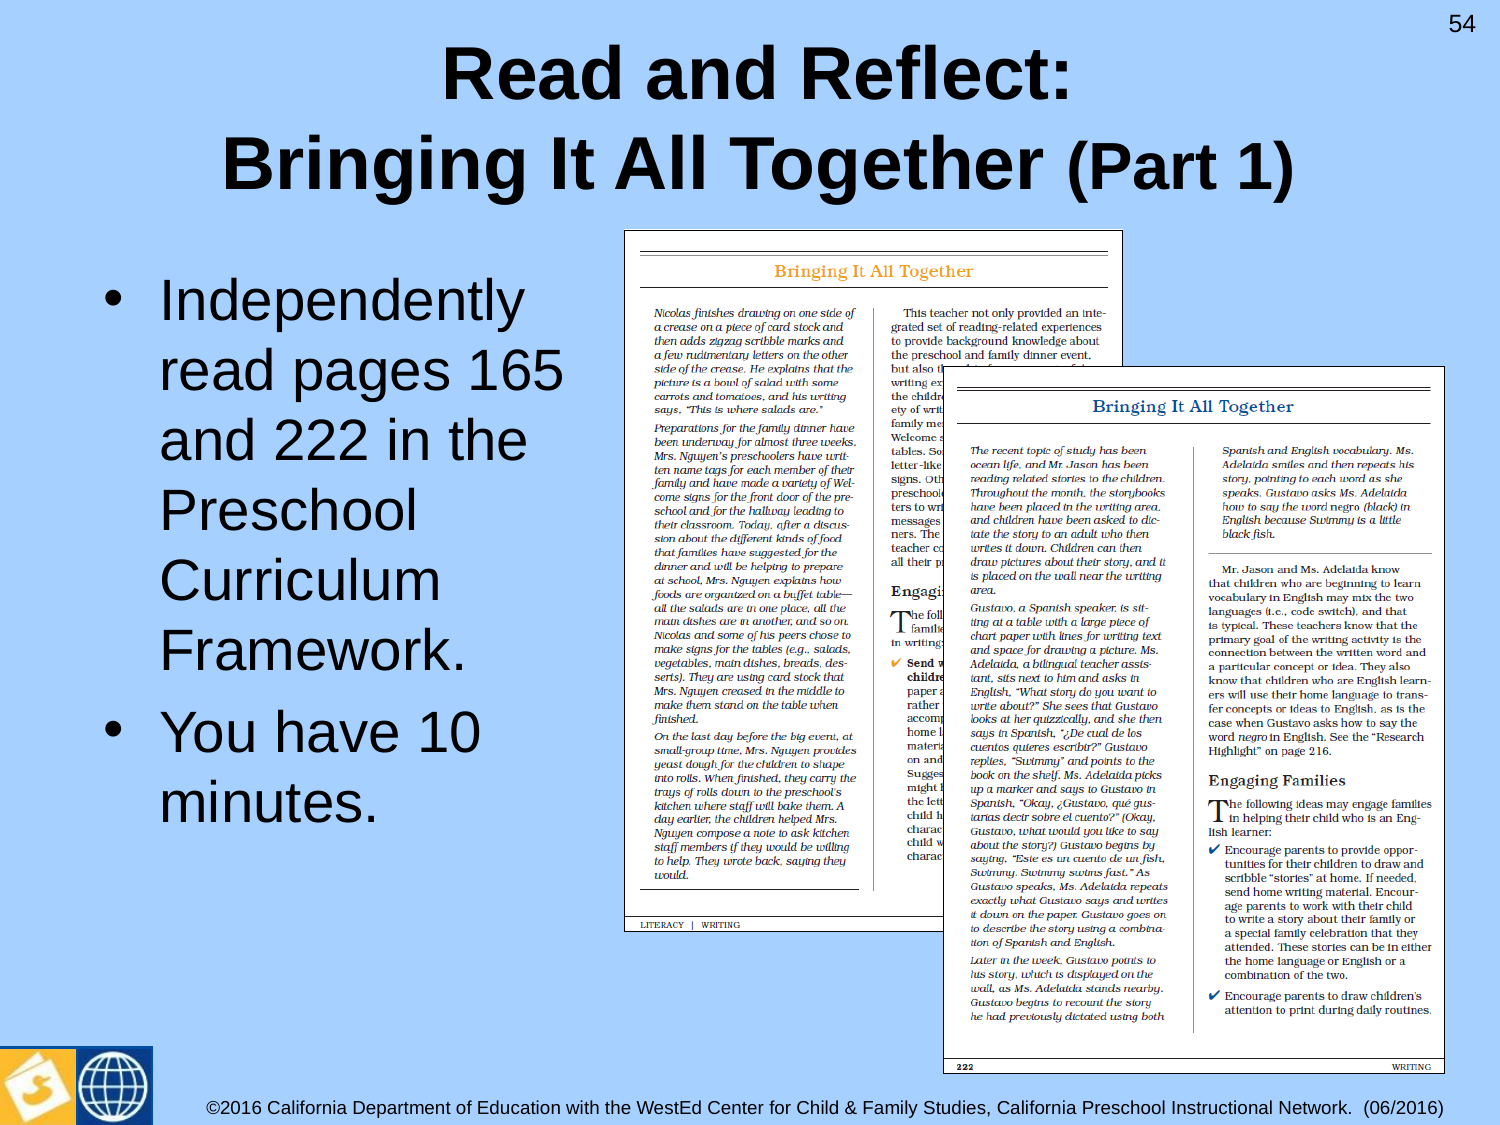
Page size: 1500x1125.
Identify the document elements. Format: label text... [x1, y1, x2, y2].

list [624, 229, 1123, 932]
picture [0, 1049, 76, 1125]
list Independently read pages 165 and 222 in the Preschool Curriculum Framework. You have 10 minutes. [88, 254, 619, 875]
slide_number 54 [1425, 0, 1500, 60]
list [943, 366, 1445, 1075]
picture [78, 1049, 151, 1125]
title Read and Reflect: Bringing It All Together (Part 1) [0, 0, 1500, 230]
